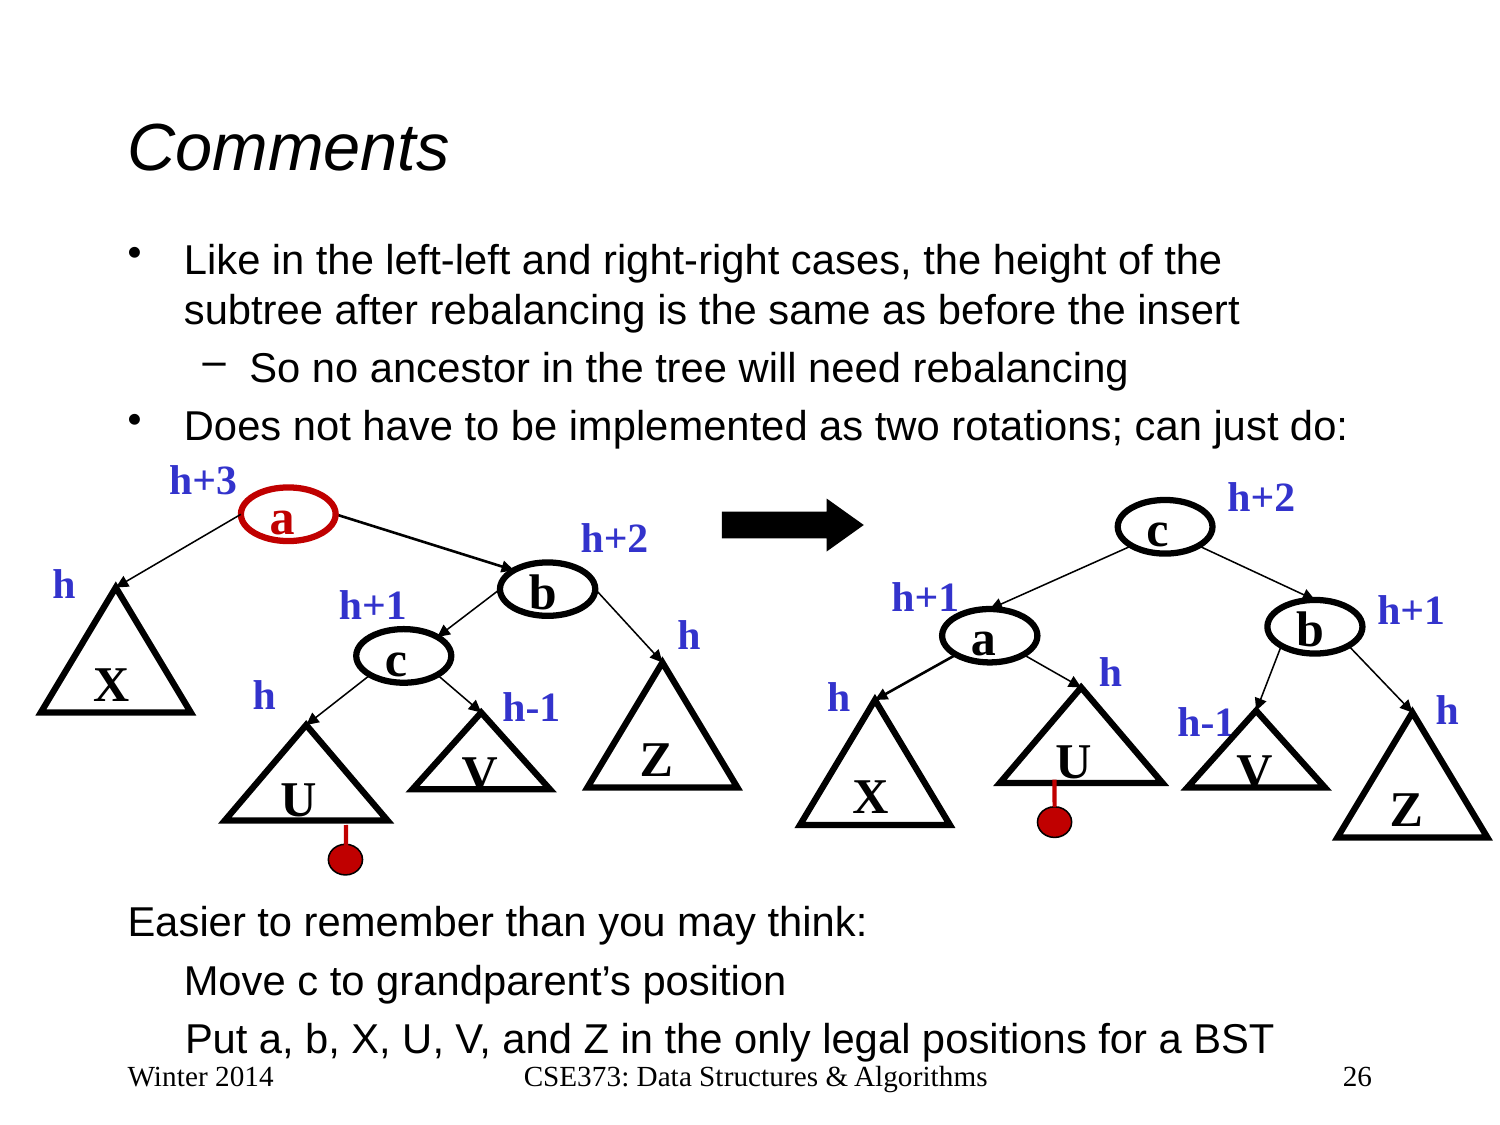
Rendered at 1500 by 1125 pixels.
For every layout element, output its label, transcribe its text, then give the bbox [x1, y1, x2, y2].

list Like in the left-left and right-right cases, the height of the subtree after rebalancing is the same as before the insert So no ancestor in the tree will need rebalancing Does not have to be implemented as two rotations; can just do: [112, 224, 1388, 443]
text_box Easier to remember than you may think: Move c to grandparent’s position Put a, b, X, U, V, and Z in the only legal positions for a BST [112, 887, 1388, 1063]
slide_number 26 [1074, 1063, 1388, 1125]
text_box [37, 445, 1488, 876]
footer CSE373: Data Structures & Algorithms [474, 1063, 1038, 1125]
title Comments [112, 49, 1388, 224]
slide_number Winter 2014 [112, 1063, 426, 1125]
